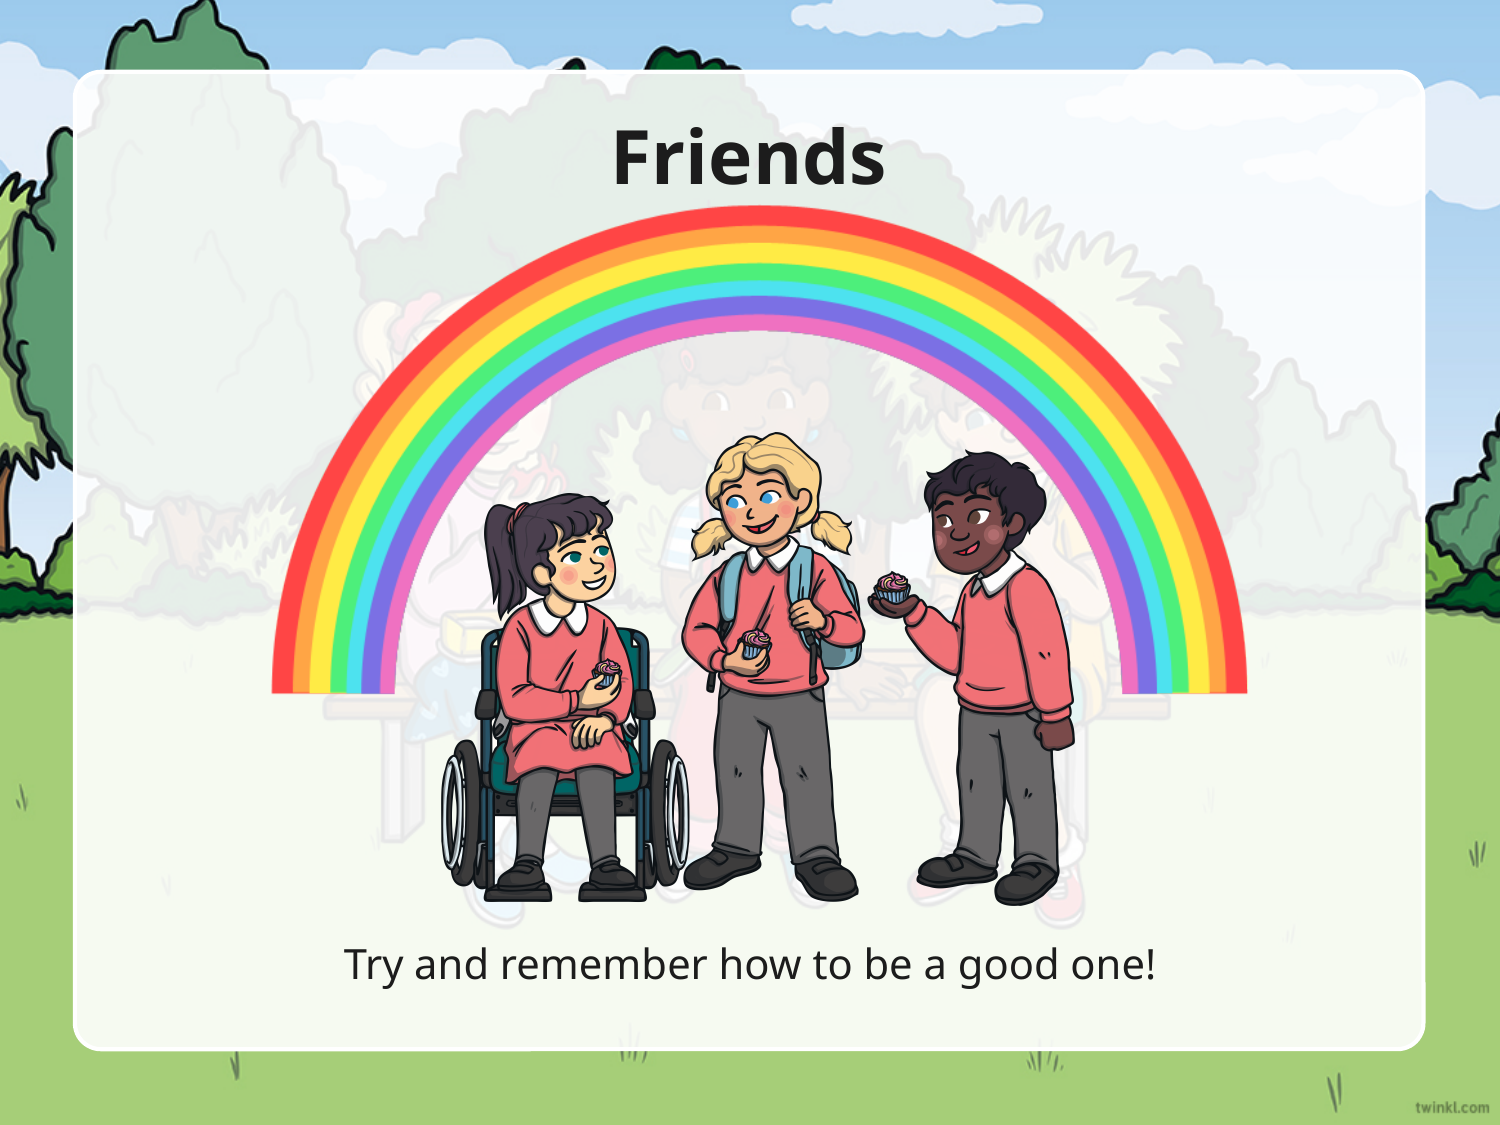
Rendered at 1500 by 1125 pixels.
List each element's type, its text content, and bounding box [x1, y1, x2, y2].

picture [0, 0, 1500, 1125]
list Try and remember how to be a good one! [123, 895, 1376, 1027]
title Friends [75, 78, 1424, 242]
